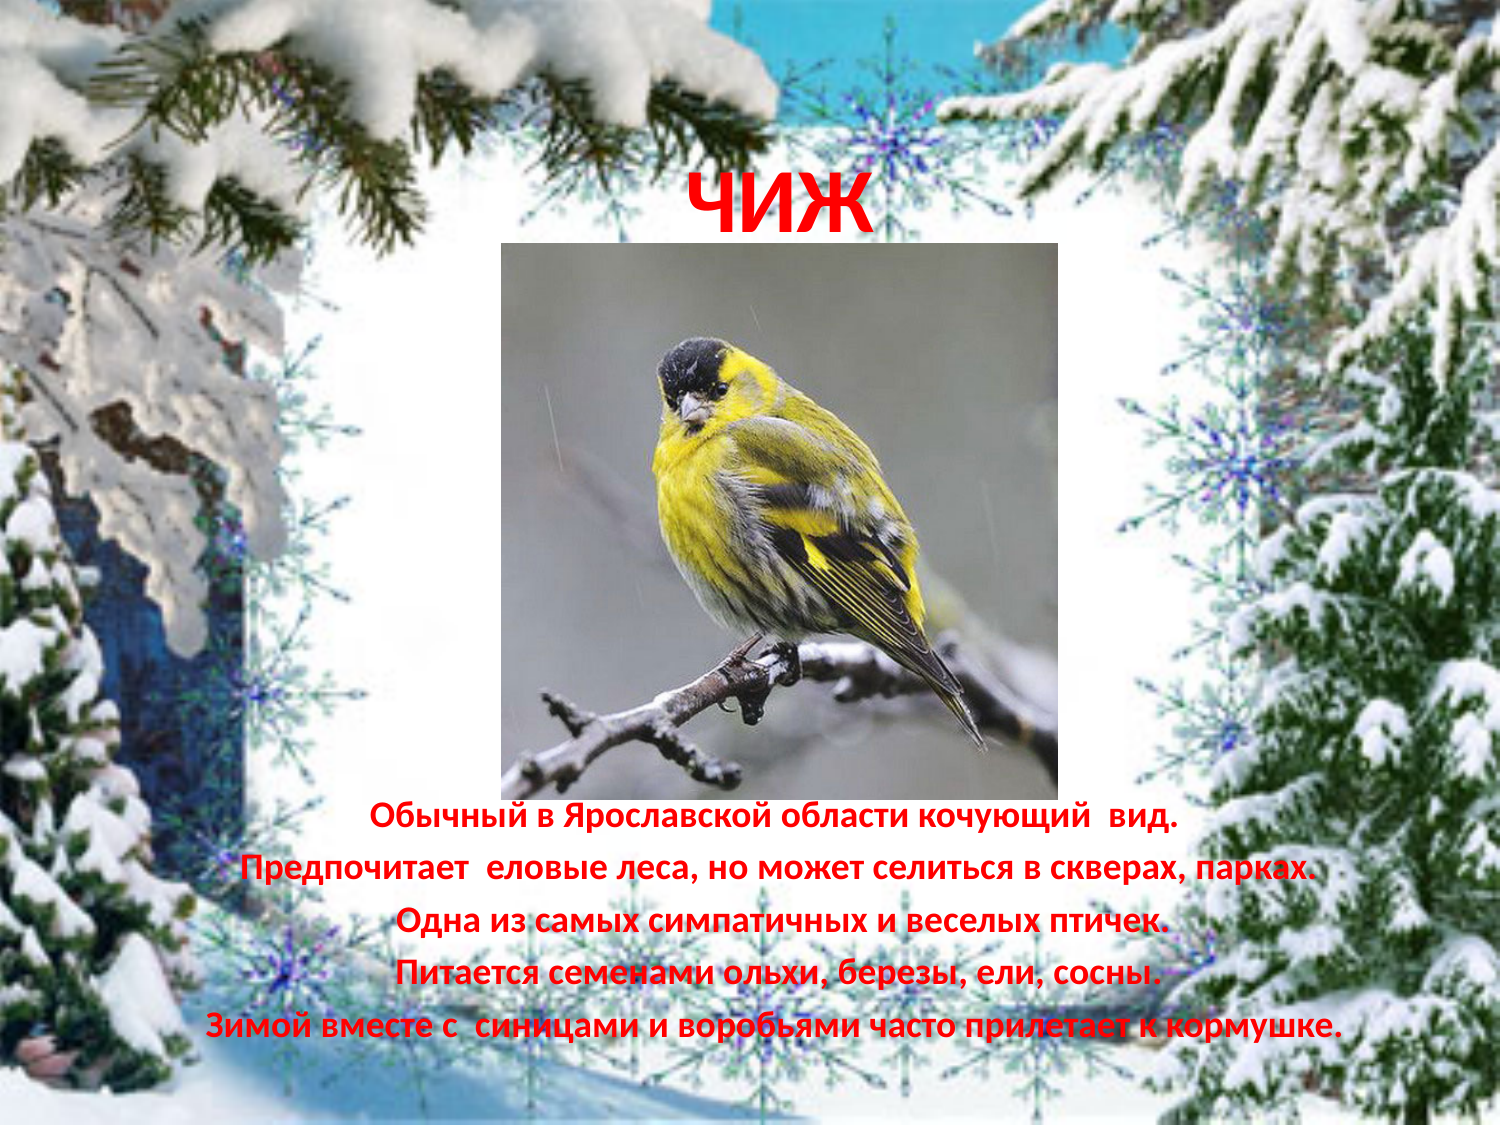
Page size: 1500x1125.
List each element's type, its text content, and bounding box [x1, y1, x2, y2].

picture [0, 0, 1500, 1125]
list Обычный в Ярославской области кочующий вид. Предпочитает еловые леса, но может селиться в скверах, парках. Одна из самых симпатичных и веселых птичек. Питается семенами ольхи, березы, ели, сосны. Зимой вместе с синицами и воробьями часто прилетает к кормушке. [104, 414, 1455, 1125]
title ЧИЖ [104, 101, 1455, 290]
